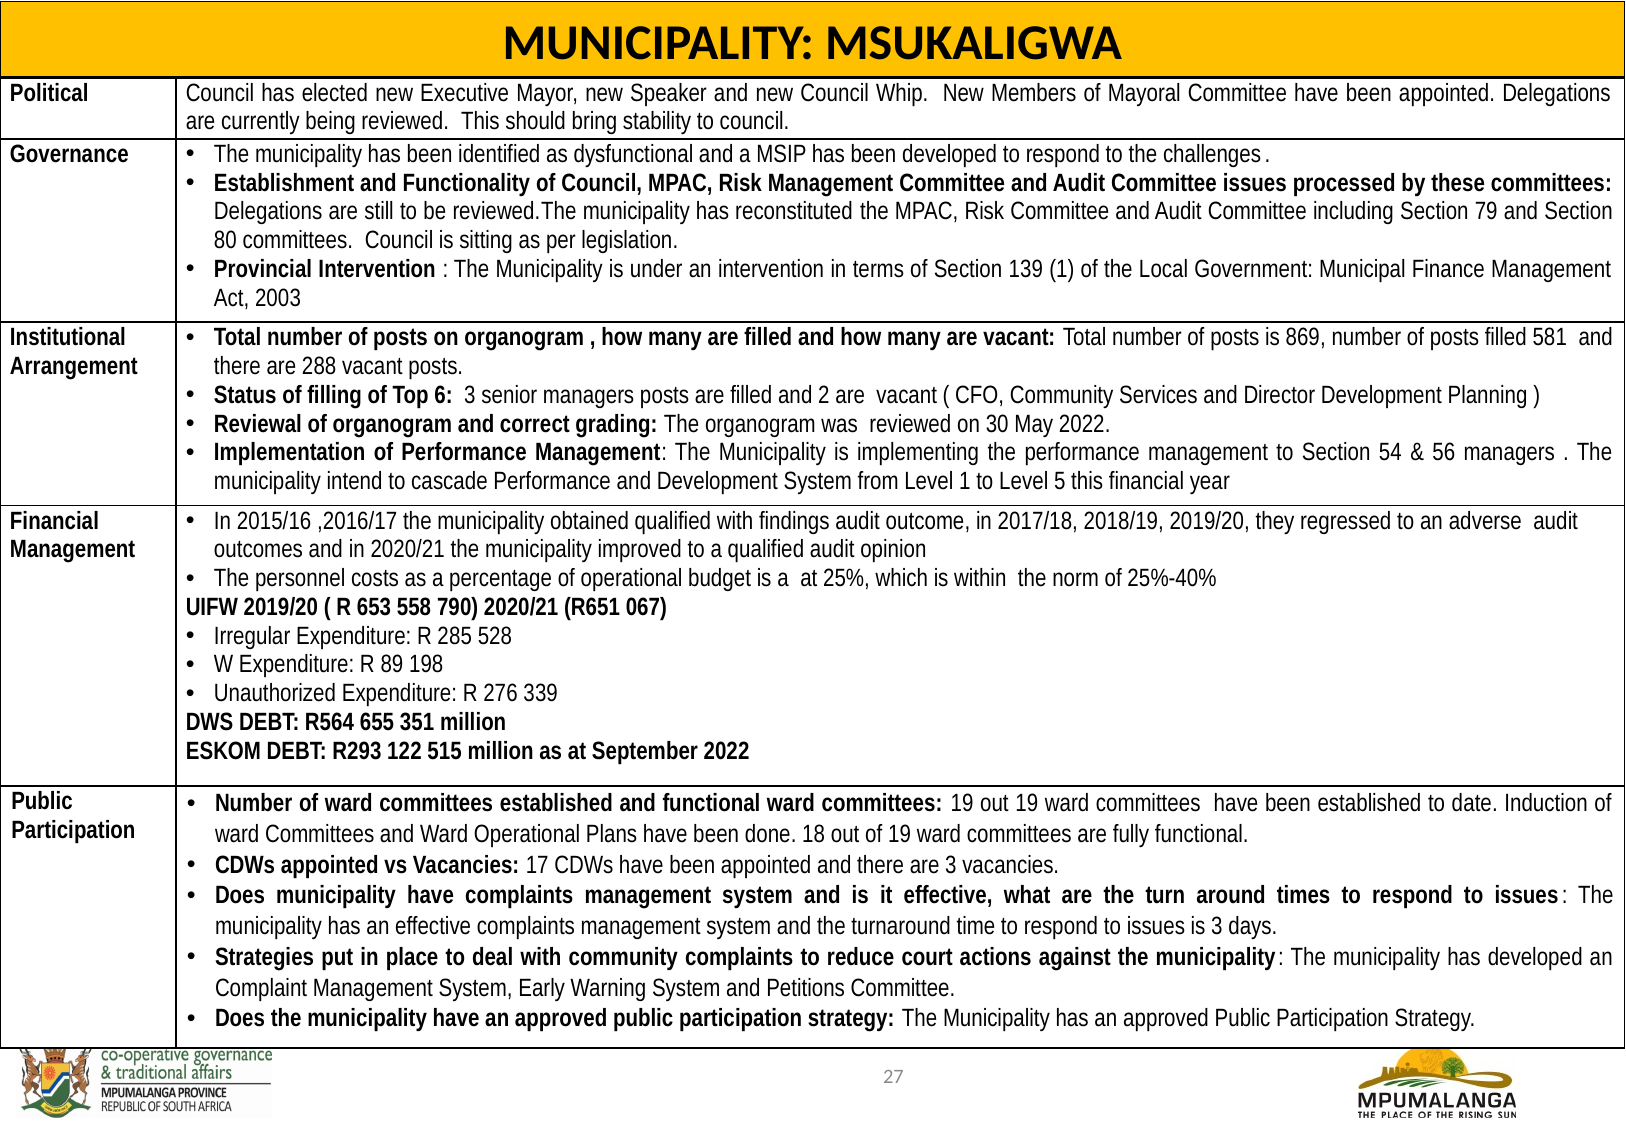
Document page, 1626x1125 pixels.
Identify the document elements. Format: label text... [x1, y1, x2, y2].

slide_number 27 [710, 1049, 1077, 1105]
picture [15, 1049, 272, 1118]
picture [1358, 1049, 1516, 1118]
table_cell Number of ward committees established and functional ward committees: 19 out 19 ward committees have been established to date. Induction of ward Committees and Ward Operational Plans have been done. 18 out of 19 ward committees are fully functional. CDWs appointed vs Vacancies: 17 CDWs have been appointed and there are 3 vacancies. Does municipality have complaints management system and is it effective, what are the turn around times to respond to issues: The municipality has an effective complaints management system and the turnaround time to respond to issues is 3 days. Strategies put in place to deal with community complaints to reduce court actions against the municipality: The municipality has developed an Complaint Management System, Early Warning System and Petitions Committee. Does the municipality have an approved public participation strategy: The Municipality has an approved Public Participation Strategy. [177, 787, 1624, 1047]
text_box MUNICIPALITY: MSUKALIGWA [0, 1, 1625, 77]
table_cell Institutional Arrangement [1, 323, 175, 505]
table_cell Financial Management [1, 506, 175, 785]
table_header Political [1, 79, 175, 138]
table_header Council has elected new Executive Mayor, new Speaker and new Council Whip. New Members of Mayoral Committee have been appointed. Delegations are currently being reviewed. This should bring stability to council. [177, 79, 1624, 138]
table_cell The municipality has been identified as dysfunctional and a MSIP has been developed to respond to the challenges. Establishment and Functionality of Council, MPAC, Risk Management Committee and Audit Committee issues processed by these committees: Delegations are still to be reviewed.The municipality has reconstituted the MPAC, Risk Committee and Audit Committee including Section 79 and Section 80 committees. Council is sitting as per legislation. Provincial Intervention : The Municipality is under an intervention in terms of Section 139 (1) of the Local Government: Municipal Finance Management Act, 2003 [177, 140, 1624, 321]
table_cell Public Participation [1, 787, 175, 1047]
table_cell Total number of posts on organogram , how many are filled and how many are vacant: Total number of posts is 869, number of posts filled 581 and there are 288 vacant posts. Status of filling of Top 6: 3 senior managers posts are filled and 2 are vacant ( CFO, Community Services and Director Development Planning ) Reviewal of organogram and correct grading: The organogram was reviewed on 30 May 2022. Implementation of Performance Management: The Municipality is implementing the performance management to Section 54 & 56 managers . The municipality intend to cascade Performance and Development System from Level 1 to Level 5 this financial year [177, 323, 1624, 505]
table_cell Governance [1, 140, 175, 321]
table_cell In 2015/16 ,2016/17 the municipality obtained qualified with findings audit outcome, in 2017/18, 2018/19, 2019/20, they regressed to an adverse audit outcomes and in 2020/21 the municipality improved to a qualified audit opinion The personnel costs as a percentage of operational budget is a at 25%, which is within the norm of 25%-40% UIFW 2019/20 ( R 653 558 790) 2020/21 (R651 067) Irregular Expenditure: R 285 528 W Expenditure: R 89 198 Unauthorized Expenditure: R 276 339 DWS DEBT: R564 655 351 million ESKOM DEBT: R293 122 515 million as at September 2022 [177, 506, 1624, 785]
